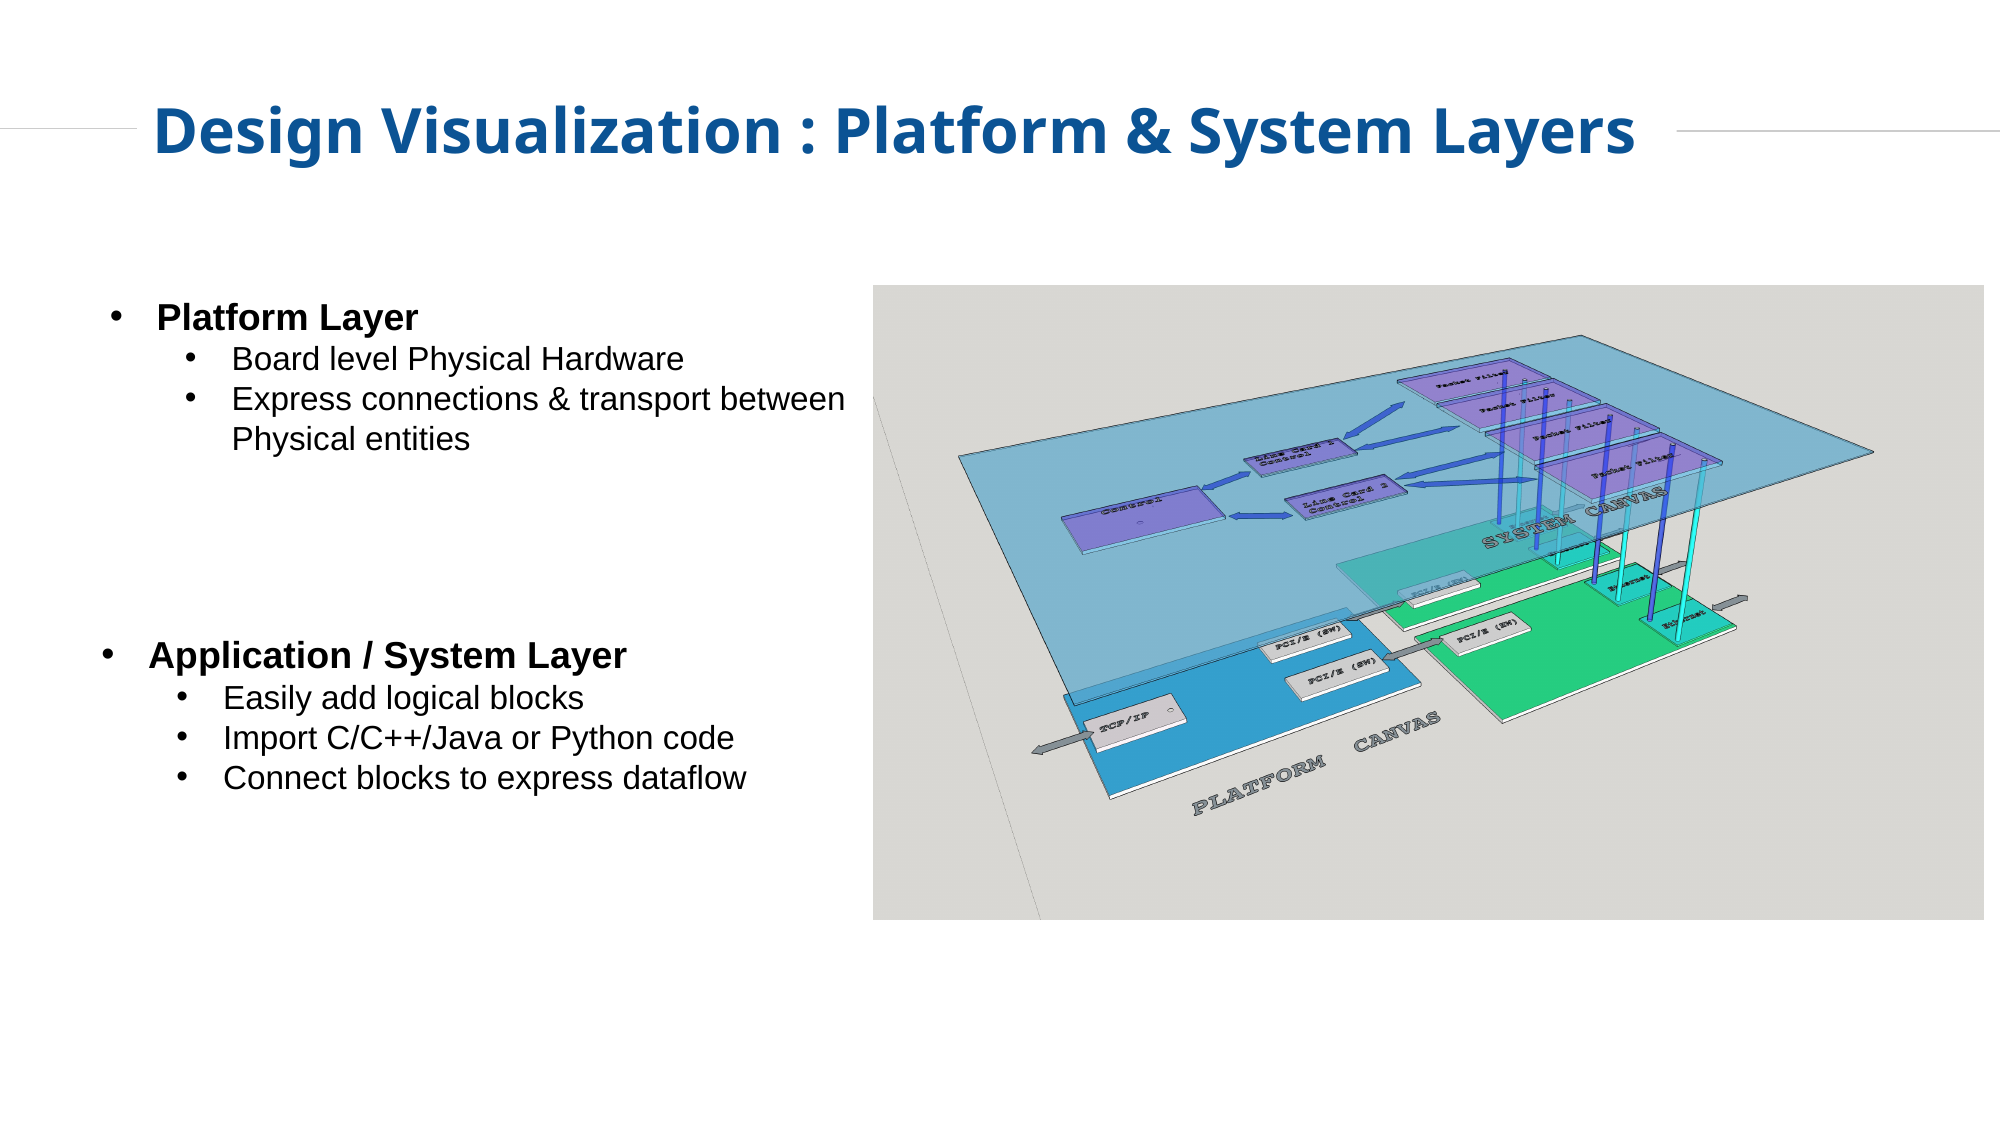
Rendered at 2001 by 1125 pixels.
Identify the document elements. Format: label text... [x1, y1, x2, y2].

title Design Visualization : Platform & System Layers [137, 19, 1677, 238]
picture [873, 285, 1984, 920]
text_box Application / System Layer Easily add logical blocks Import C/C++/Java or Python code Connect blocks to express dataflow [86, 623, 865, 804]
text_box Platform Layer Board level Physical Hardware Express connections & transport between Physical entities [94, 285, 873, 465]
